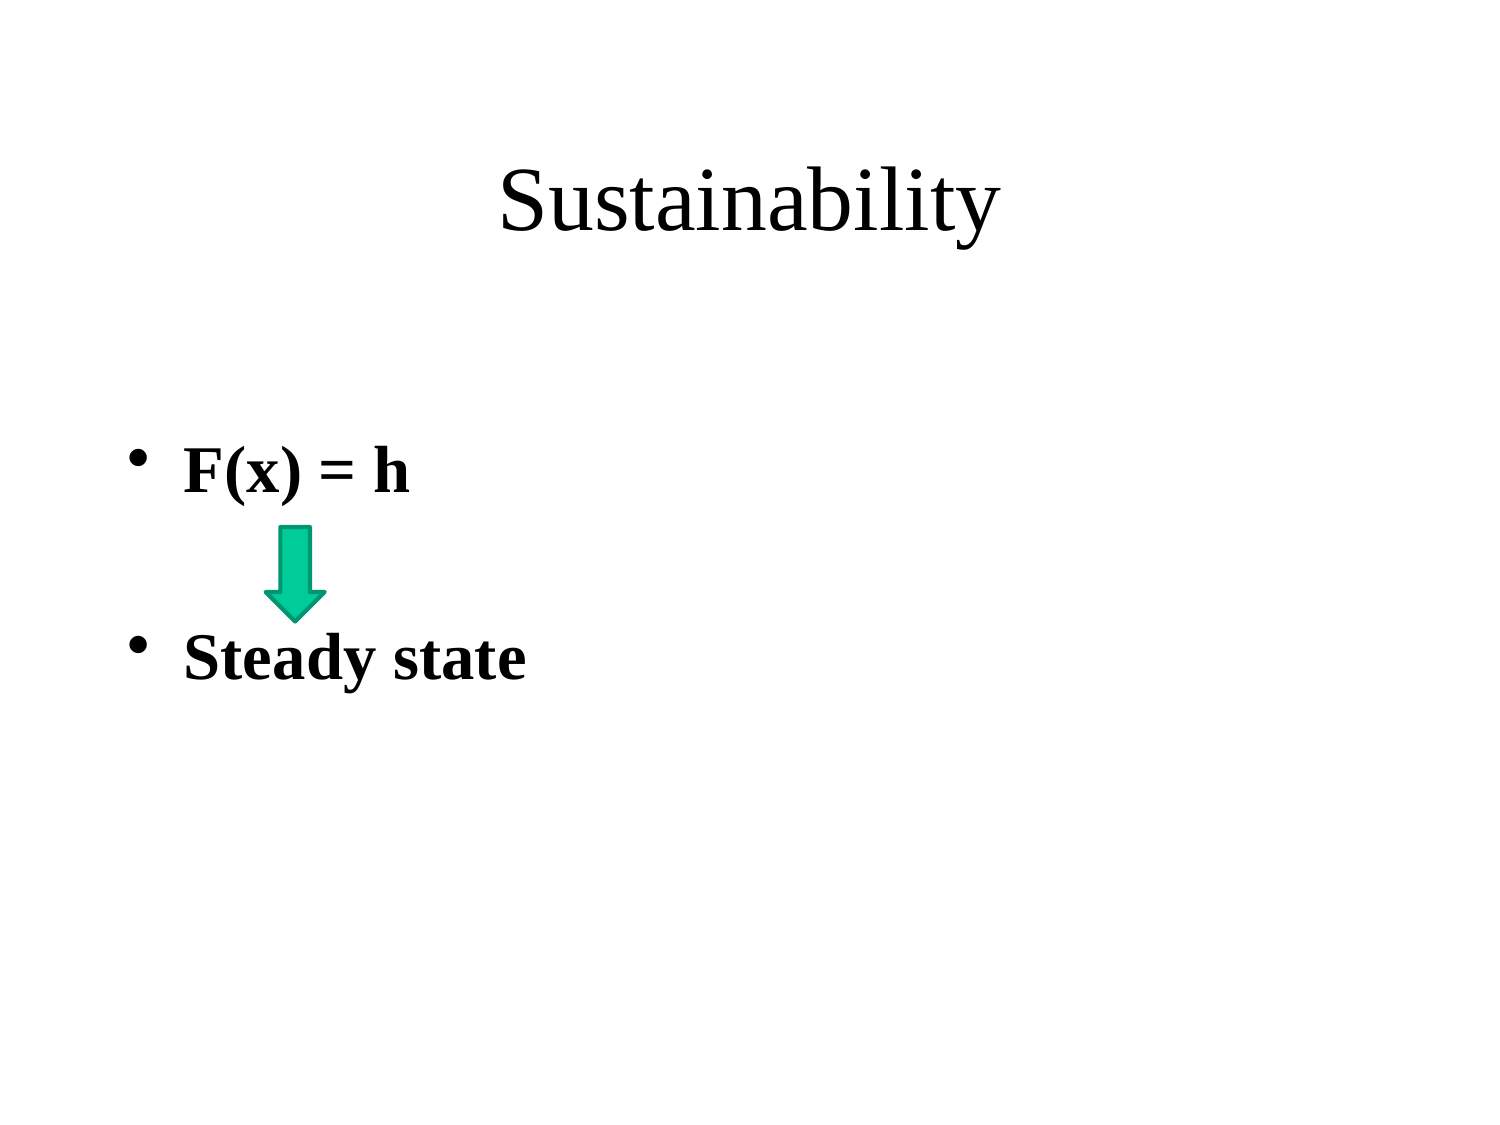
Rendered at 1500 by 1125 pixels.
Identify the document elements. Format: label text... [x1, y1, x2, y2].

list F(x) = h Steady state [112, 324, 1388, 1000]
title Sustainability [112, 99, 1388, 288]
text_box [263, 524, 327, 624]
